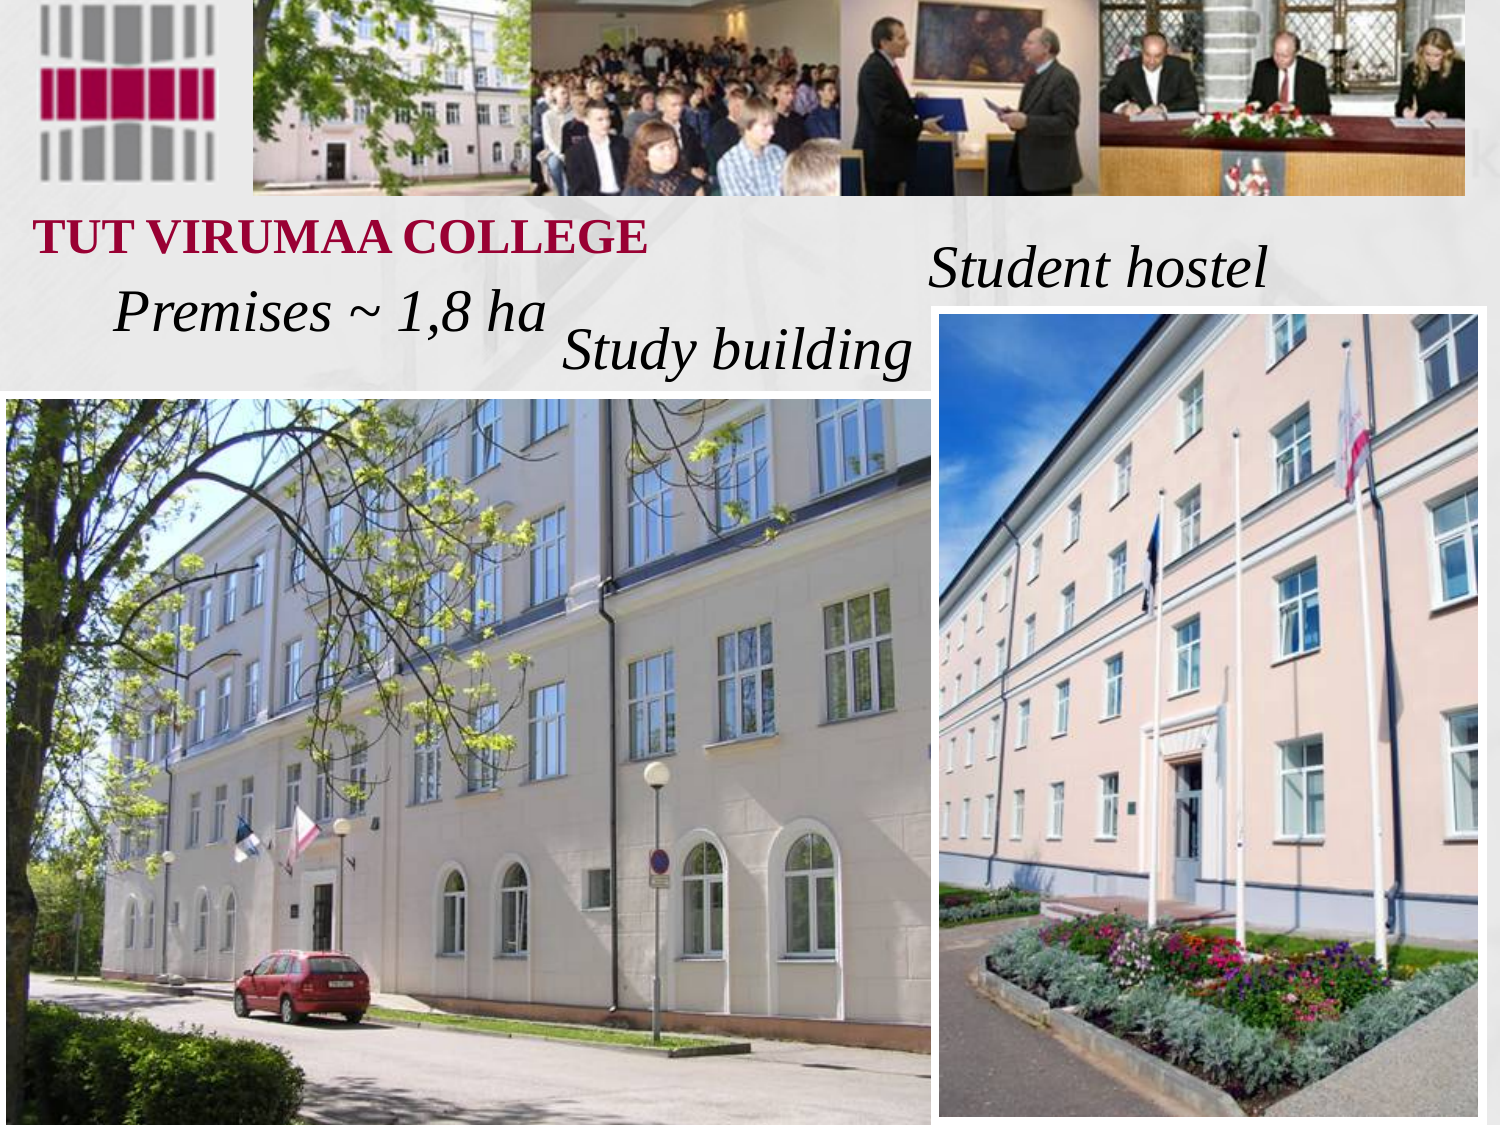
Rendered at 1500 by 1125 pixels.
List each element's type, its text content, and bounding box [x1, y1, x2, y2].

picture [5, 399, 1046, 1125]
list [939, 314, 1479, 1118]
text_box Student hostel [915, 220, 1290, 306]
text_box Premises ~ 1,8 ha [100, 264, 662, 351]
picture [0, 0, 1500, 1125]
text_box Study building [549, 302, 939, 389]
